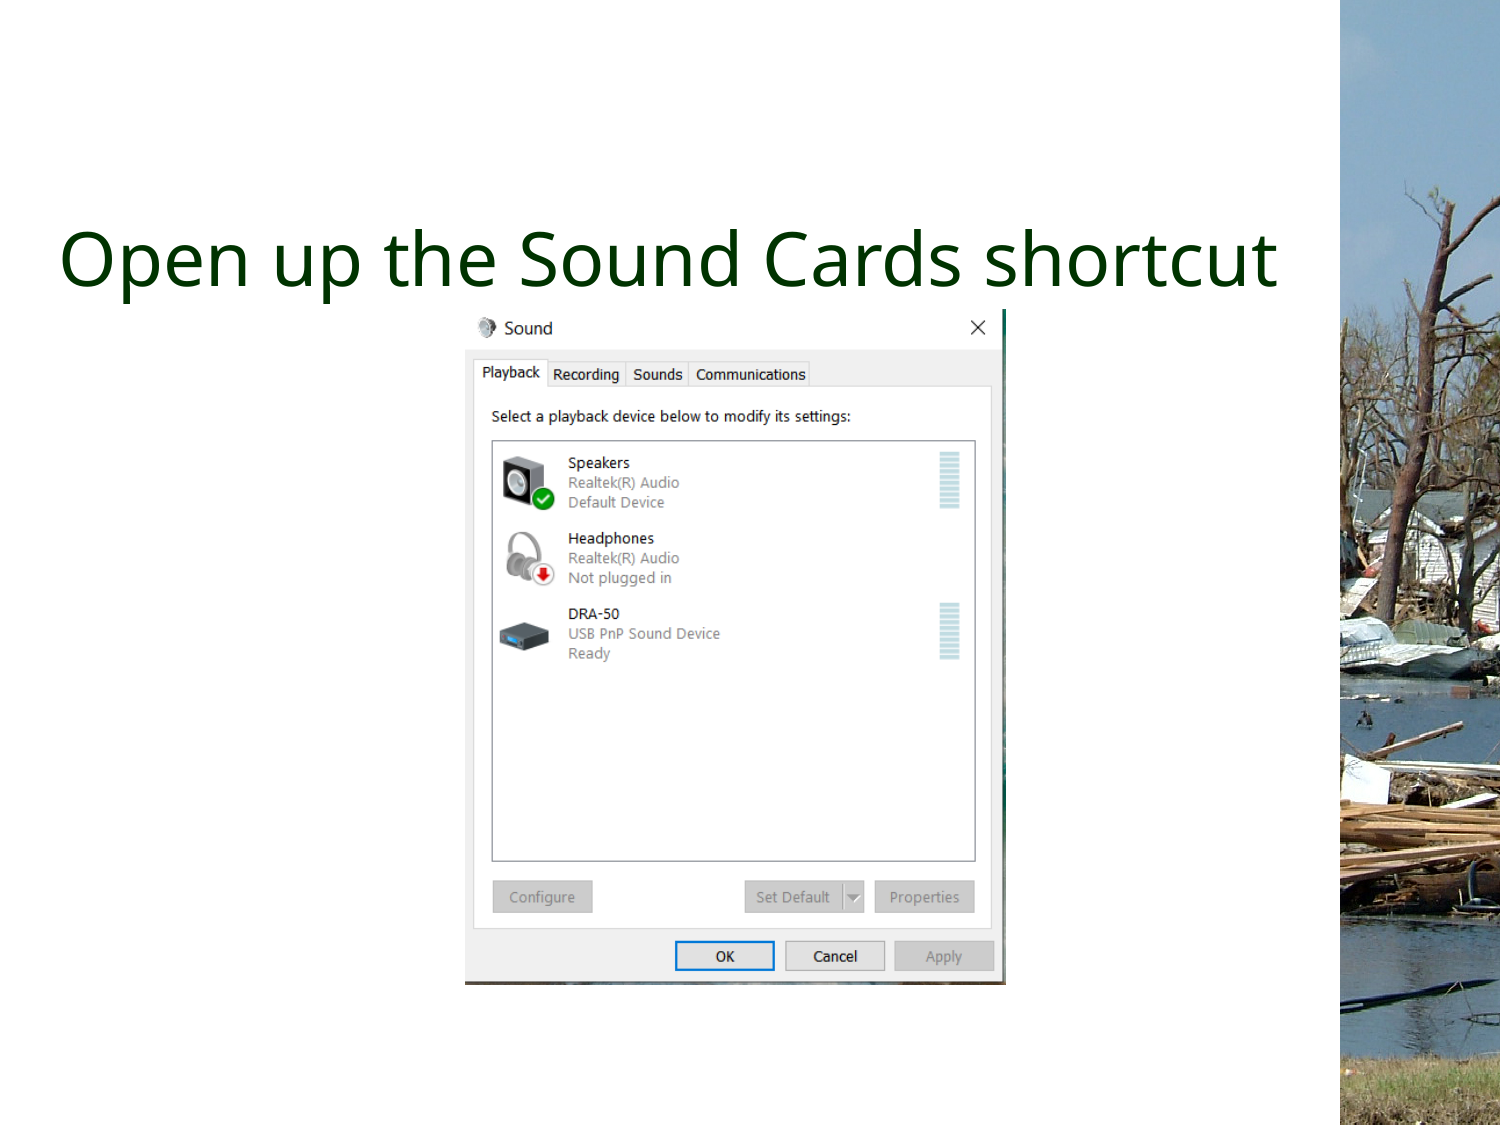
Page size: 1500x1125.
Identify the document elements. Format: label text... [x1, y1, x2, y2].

title Open up the Sound Cards shortcut [0, 112, 1338, 310]
picture [1340, 0, 1500, 1125]
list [465, 309, 1007, 985]
